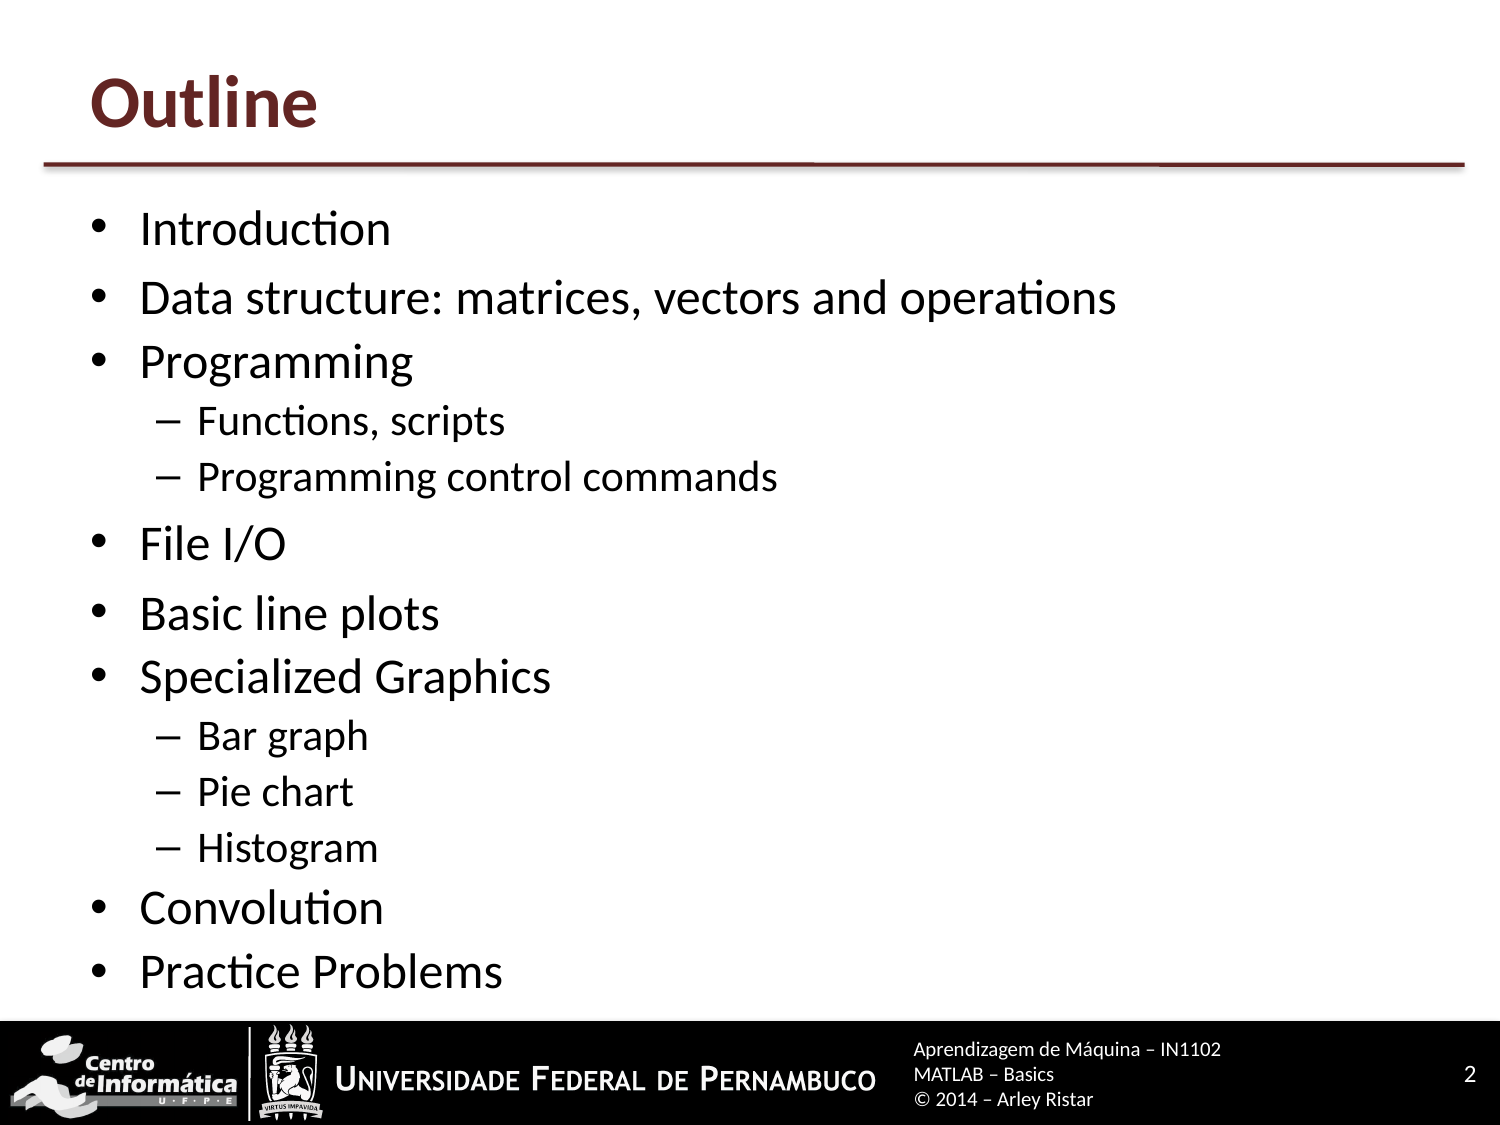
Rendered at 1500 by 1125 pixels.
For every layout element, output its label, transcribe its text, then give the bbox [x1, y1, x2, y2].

list Introduction Data structure: matrices, vectors and operations Programming Functions, scripts Programming control commands File I/O Basic line plots Specialized Graphics Bar graph Pie chart Histogram Convolution Practice Problems [75, 187, 1425, 1016]
slide_number 2 [1429, 1042, 1492, 1103]
footer Aprendizagem de Máquina – IN1102 MATLAB – Basics © 2014 – Arley Ristar [898, 1042, 1425, 1103]
picture [256, 1024, 880, 1125]
picture [7, 1031, 241, 1122]
title Outline [75, 45, 1425, 150]
